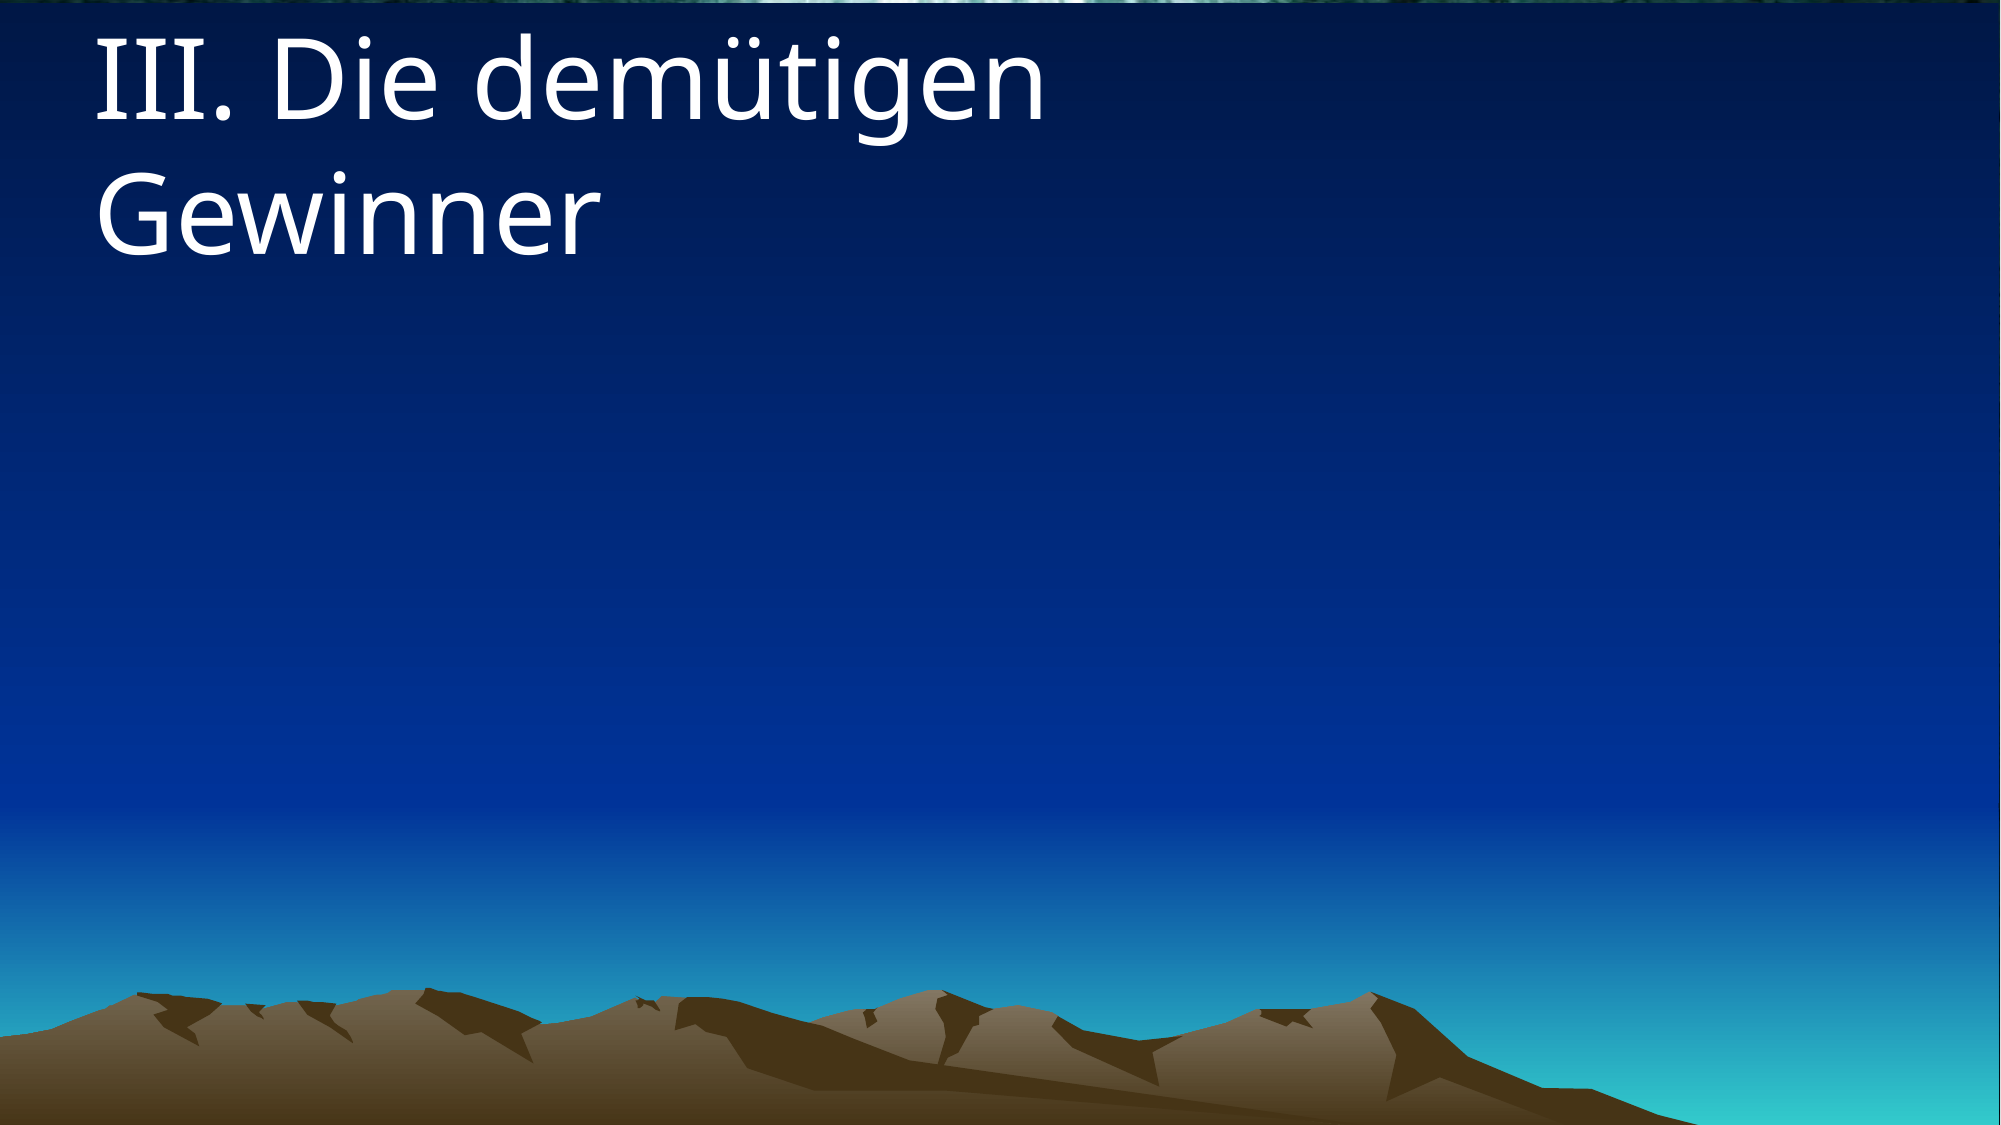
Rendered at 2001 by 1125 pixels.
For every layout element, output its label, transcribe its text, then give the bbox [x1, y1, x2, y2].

picture [1473, 0, 2001, 1125]
title III. Die demütigen Gewinner [78, 0, 1473, 285]
